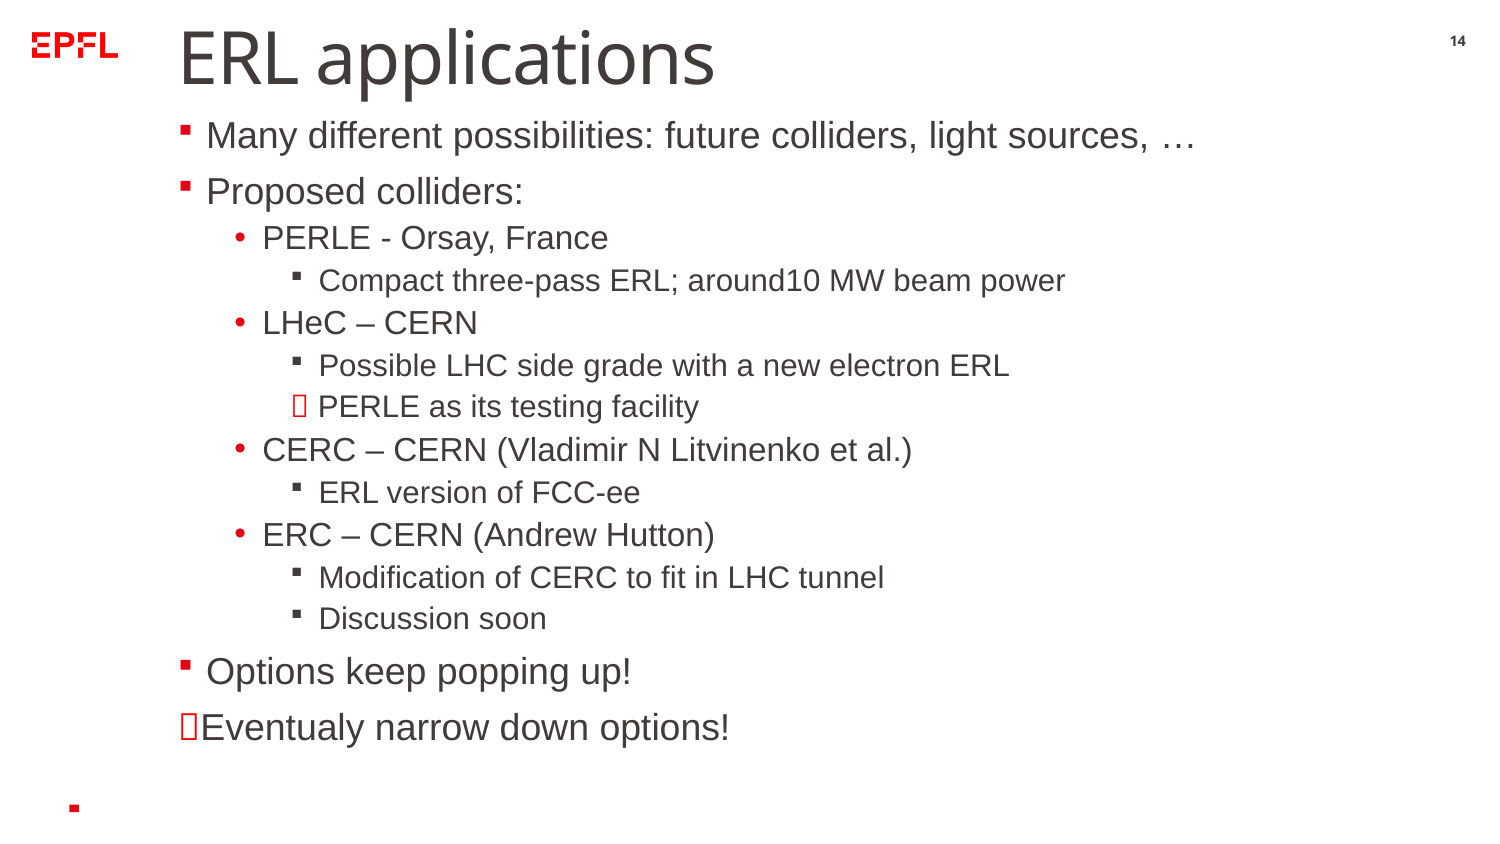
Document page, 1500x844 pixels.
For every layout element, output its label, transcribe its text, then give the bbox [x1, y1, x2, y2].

title ERL applications [148, 21, 1416, 109]
list Many different possibilities: future colliders, light sources, … Proposed colliders: PERLE - Orsay, France Compact three-pass ERL; around10 MW beam power LHeC – CERN Possible LHC side grade with a new electron ERL  PERLE as its testing facility CERC – CERN (Vladimir N Litvinenko et al.) ERL version of FCC-ee ERC – CERN (Andrew Hutton) Modification of CERC to fit in LHC tunnel Discussion soon Options keep popping up! Eventualy narrow down options! [148, 109, 1416, 811]
slide_number 14 [1415, 32, 1500, 59]
picture [21, 21, 129, 69]
